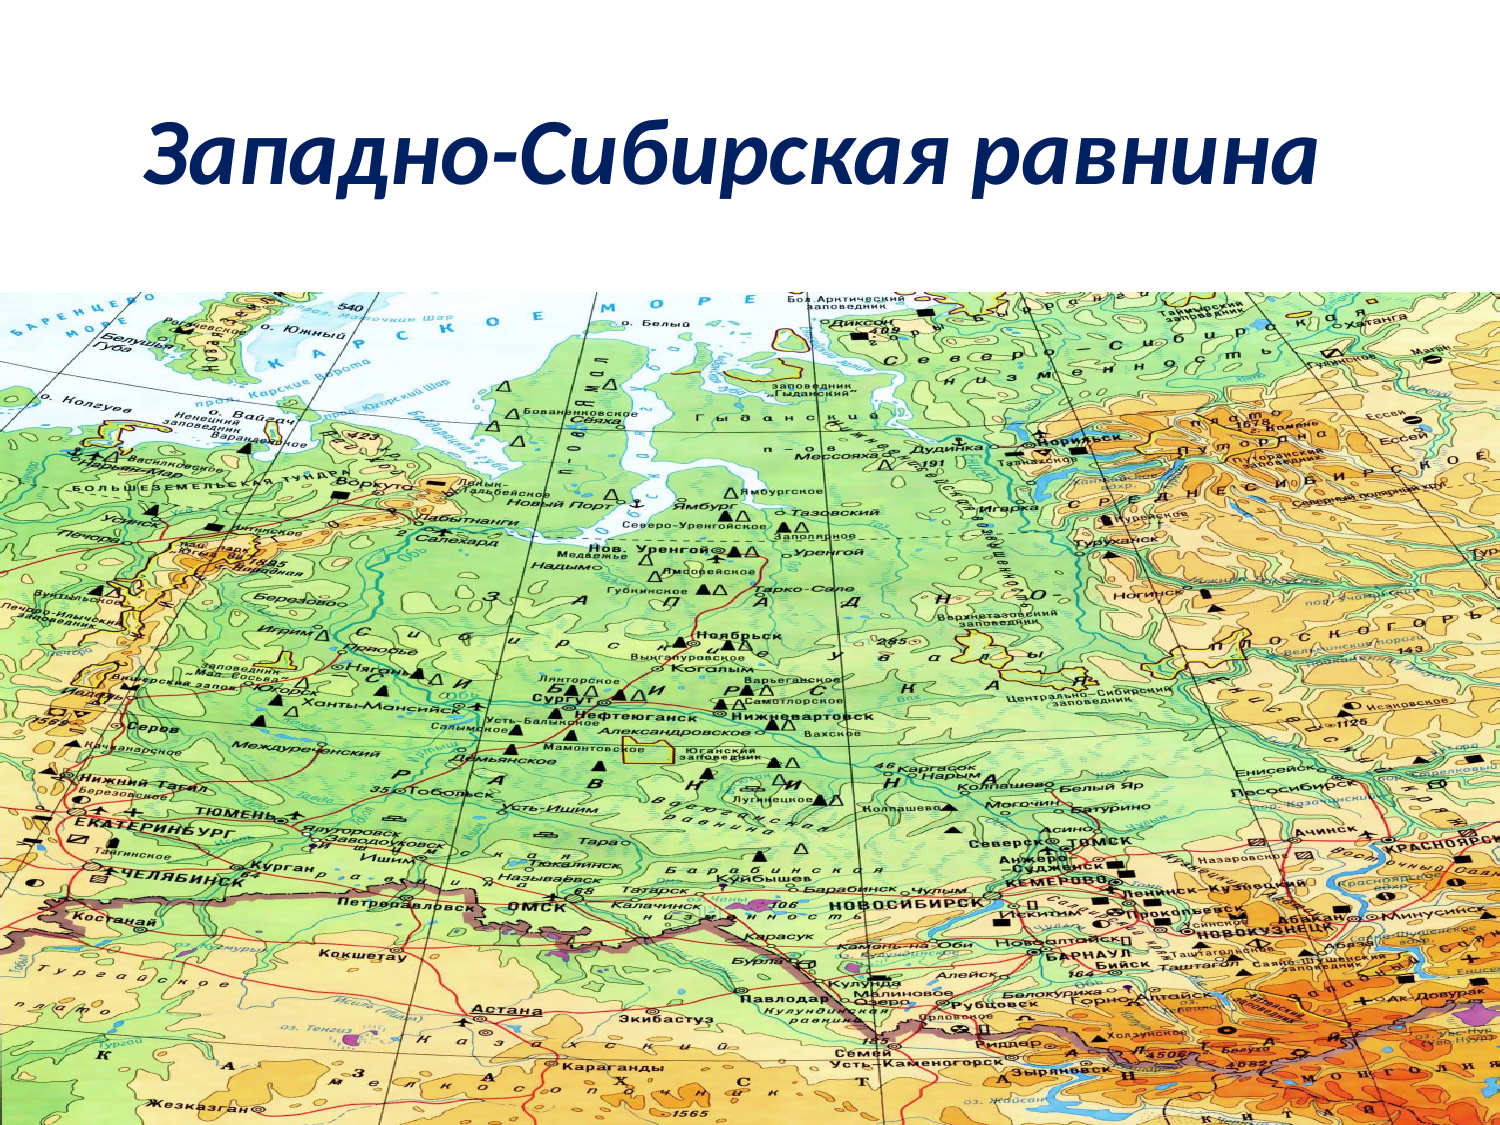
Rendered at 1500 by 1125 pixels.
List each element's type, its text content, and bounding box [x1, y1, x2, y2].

title Западно-Сибирская равнина [117, 46, 1348, 247]
picture [0, 292, 1500, 1125]
